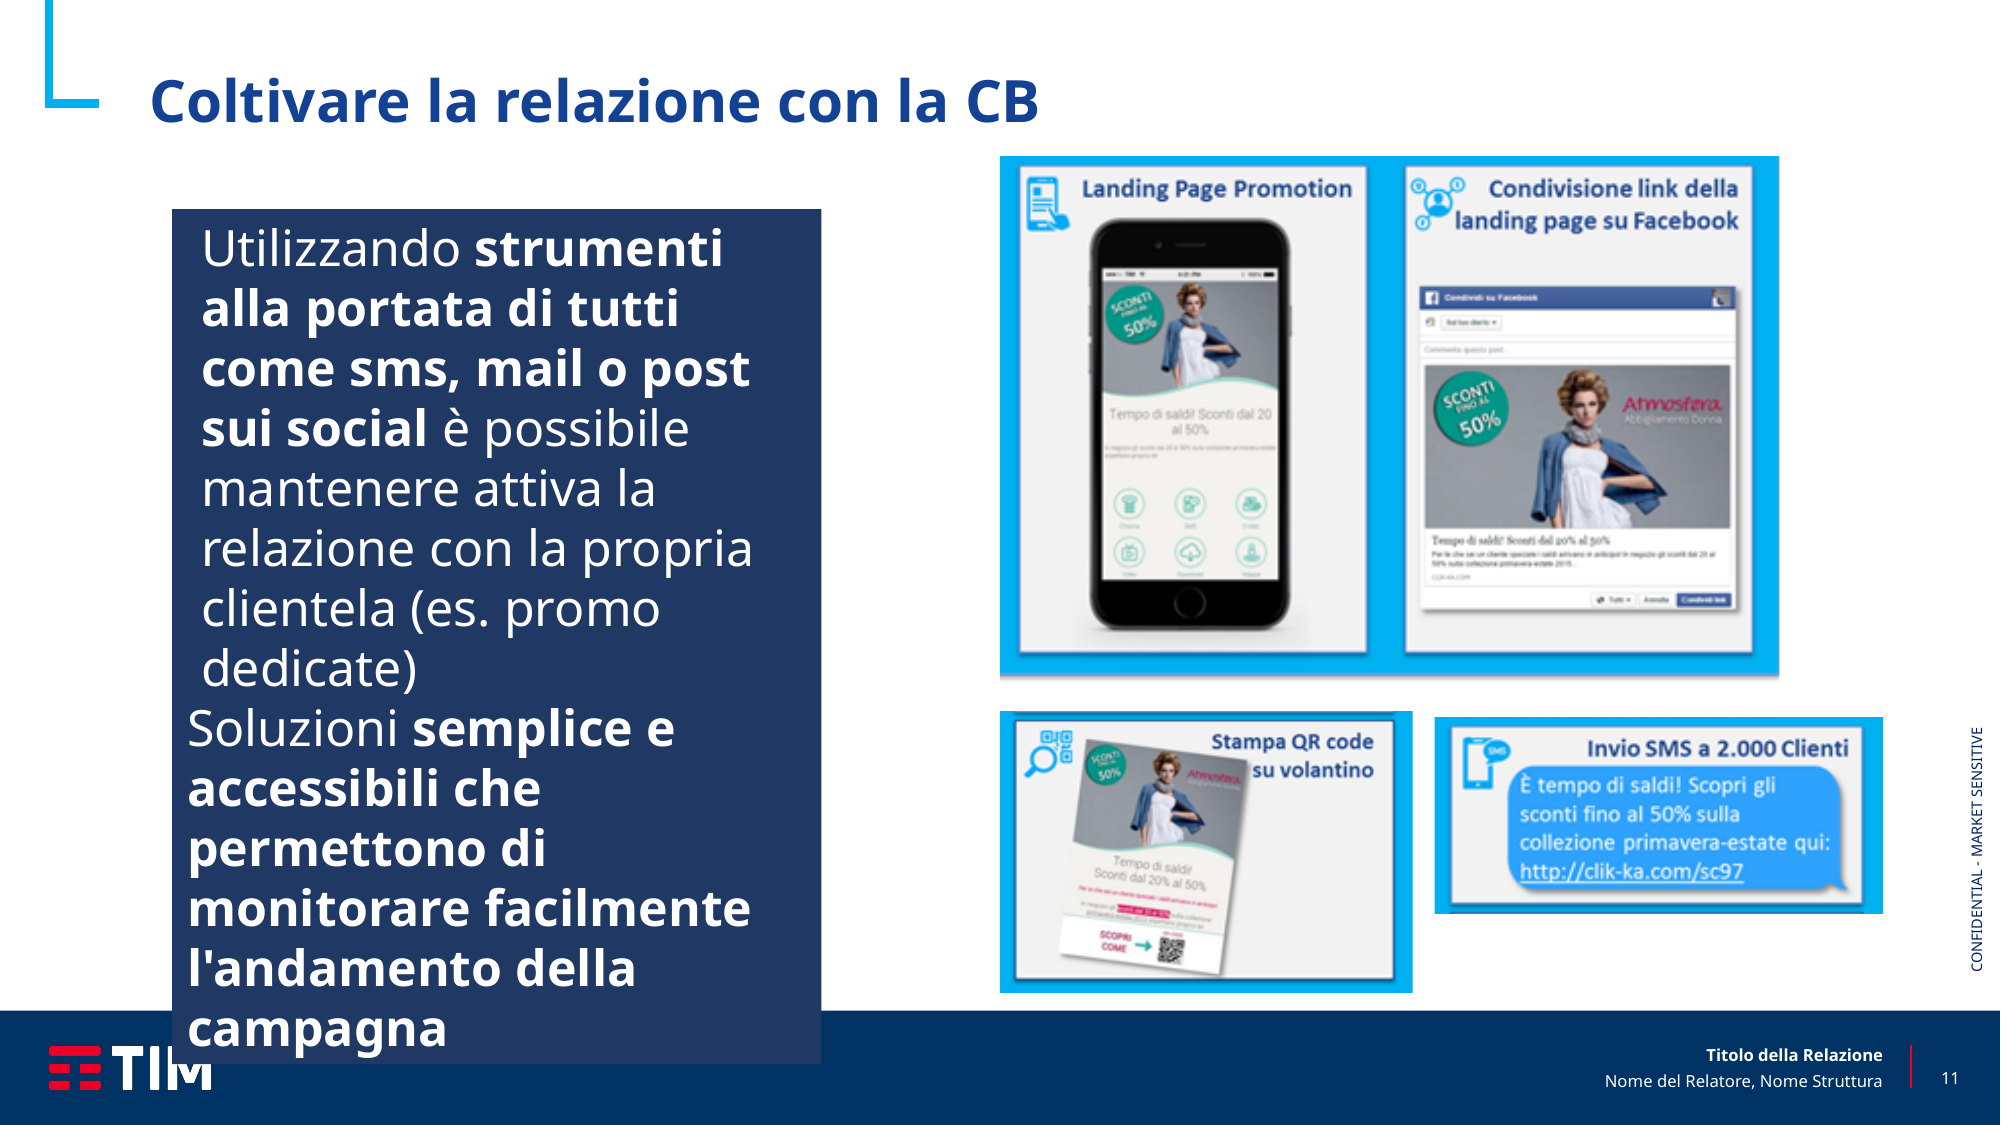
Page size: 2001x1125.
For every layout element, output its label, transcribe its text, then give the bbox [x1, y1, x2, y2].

picture [1451, 726, 1863, 904]
picture [1405, 165, 1754, 654]
picture [999, 156, 1780, 683]
text_box Utilizzando strumenti alla portata di tutti come sms, mail o post sui social è possibile mantenere attiva la relazione con la propria clientela (es. promo dedicate) Soluzioni semplice e accessibili che permettono di monitorare facilmente l'andamento della campagna [172, 209, 822, 1065]
picture [1015, 720, 1394, 980]
text_box Coltivare la relazione con la CB [134, 64, 1173, 147]
picture [49, 1046, 211, 1090]
picture [1019, 165, 1367, 654]
